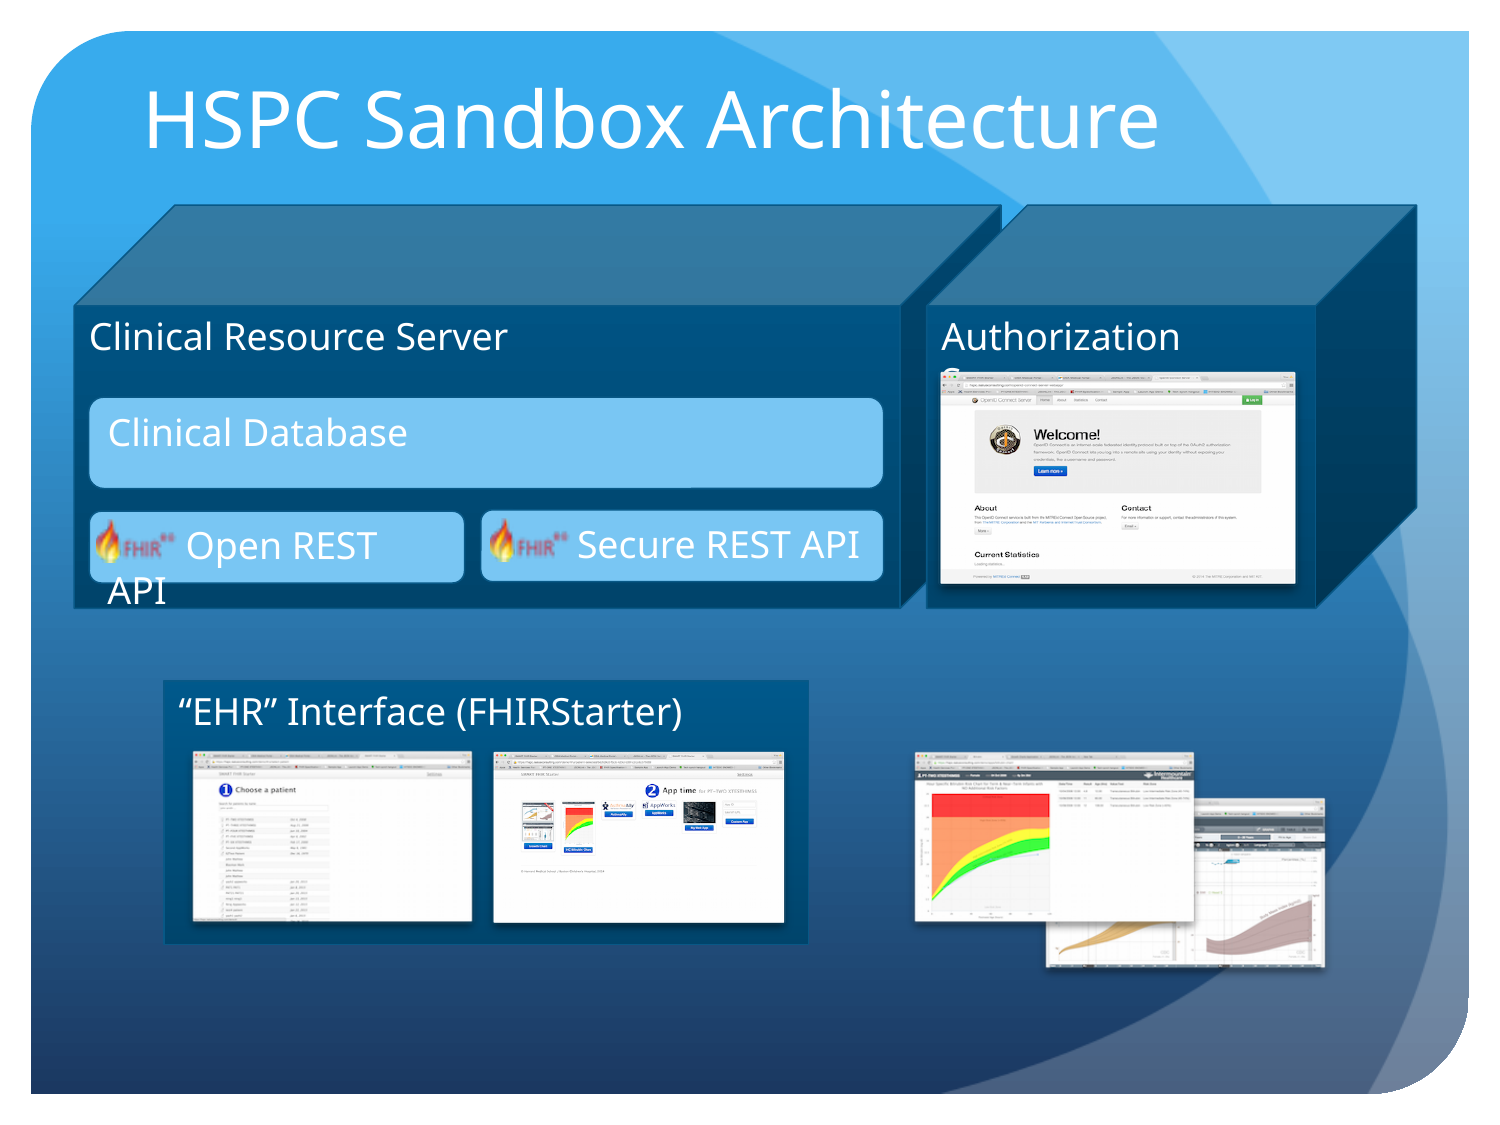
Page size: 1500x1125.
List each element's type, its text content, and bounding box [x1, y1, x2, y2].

text_box Authorization Server [925, 204, 1418, 610]
text_box Secure REST API [479, 508, 885, 583]
text_box Clinical Database [87, 396, 885, 490]
title HSPC Sandbox Architecture [127, 62, 1372, 173]
picture [24, 30, 1473, 1094]
text_box Open REST API [88, 510, 466, 584]
text_box Clinical Resource Server [73, 204, 1002, 610]
text_box “EHR” Interface (FHIRStarter) [163, 680, 809, 945]
